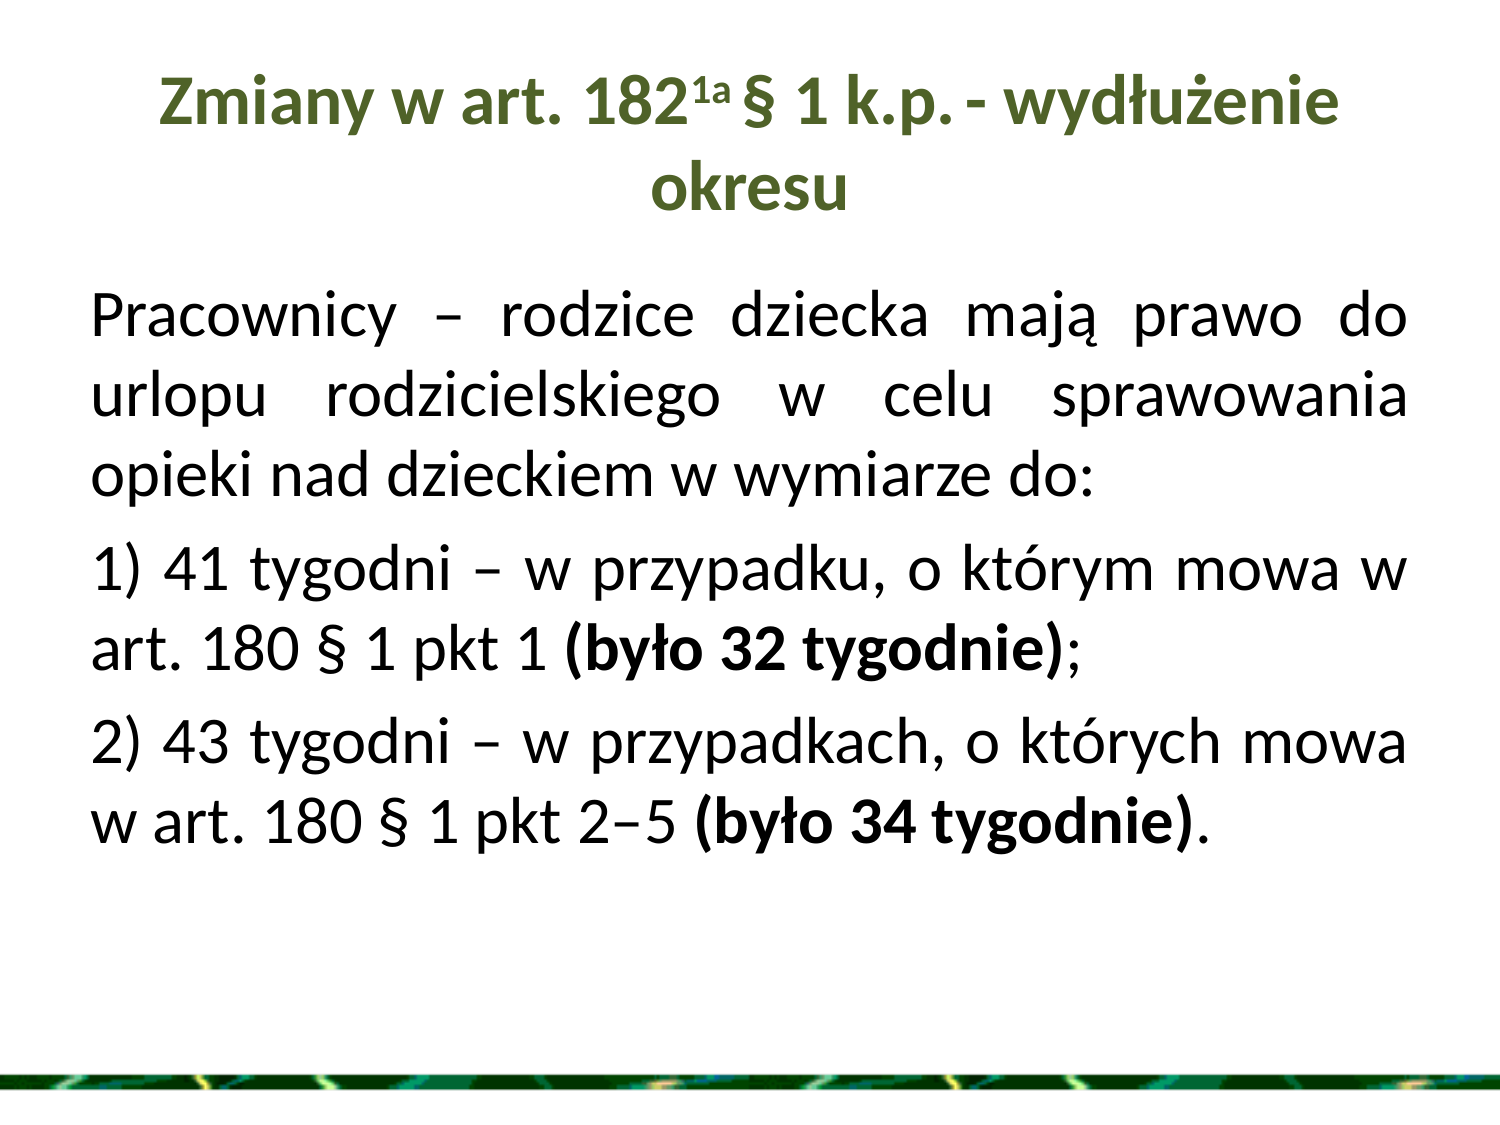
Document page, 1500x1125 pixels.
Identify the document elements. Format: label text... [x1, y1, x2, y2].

picture [0, 1070, 1500, 1096]
title Zmiany w art. 1821a § 1 k.p. - wydłużenie okresu [75, 45, 1425, 233]
list Pracownicy – rodzice dziecka mają prawo do urlopu rodzicielskiego w celu sprawowania opieki nad dzieckiem w wymiarze do: 1) 41 tygodni – w przypadku, o którym mowa w art. 180 § 1 pkt 1 (było 32 tygodnie); 2) 43 tygodni – w przypadkach, o których mowa w art. 180 § 1 pkt 2–5 (było 34 tygodnie). [75, 262, 1425, 1005]
